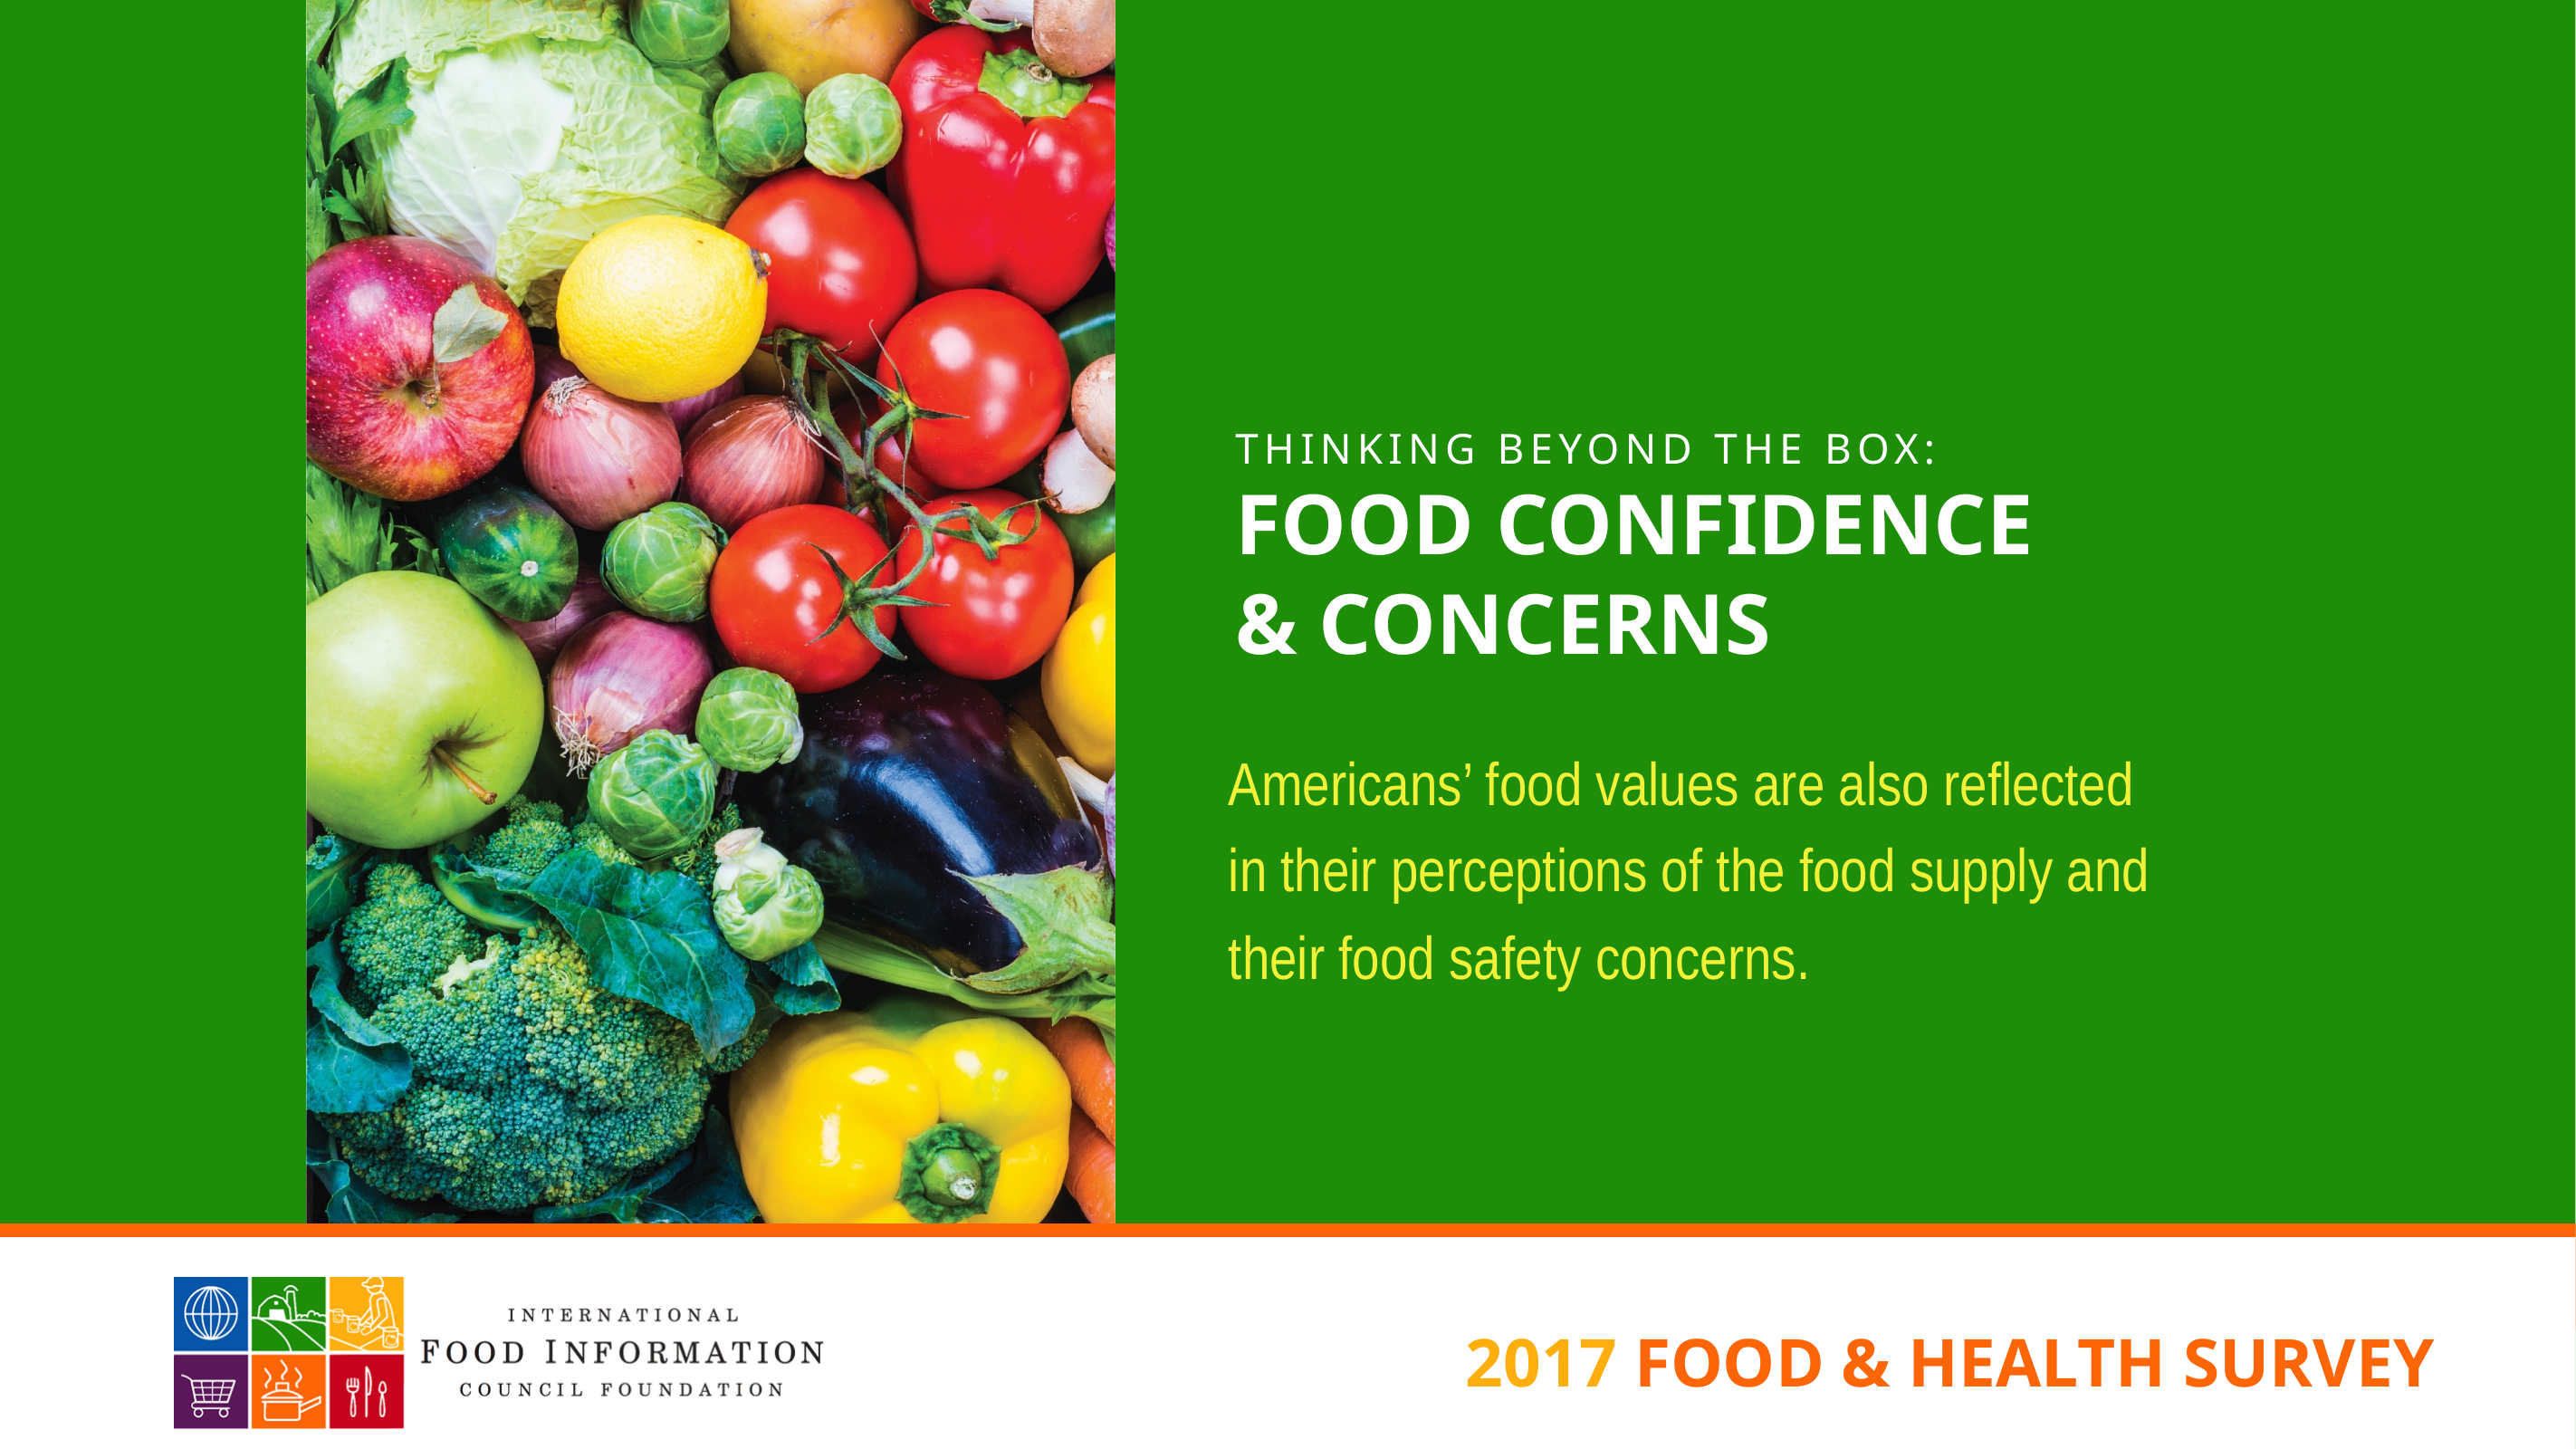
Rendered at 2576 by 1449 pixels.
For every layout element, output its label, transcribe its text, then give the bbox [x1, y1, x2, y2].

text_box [63, 1261, 883, 1429]
text_box Americans’ food values are also reflected in their perceptions of the food supply and their food safety concerns. [1215, 724, 2181, 998]
text_box Thinking beyond the box: Food Confidence & Concerns [1230, 417, 2040, 677]
picture [306, 0, 1116, 1224]
